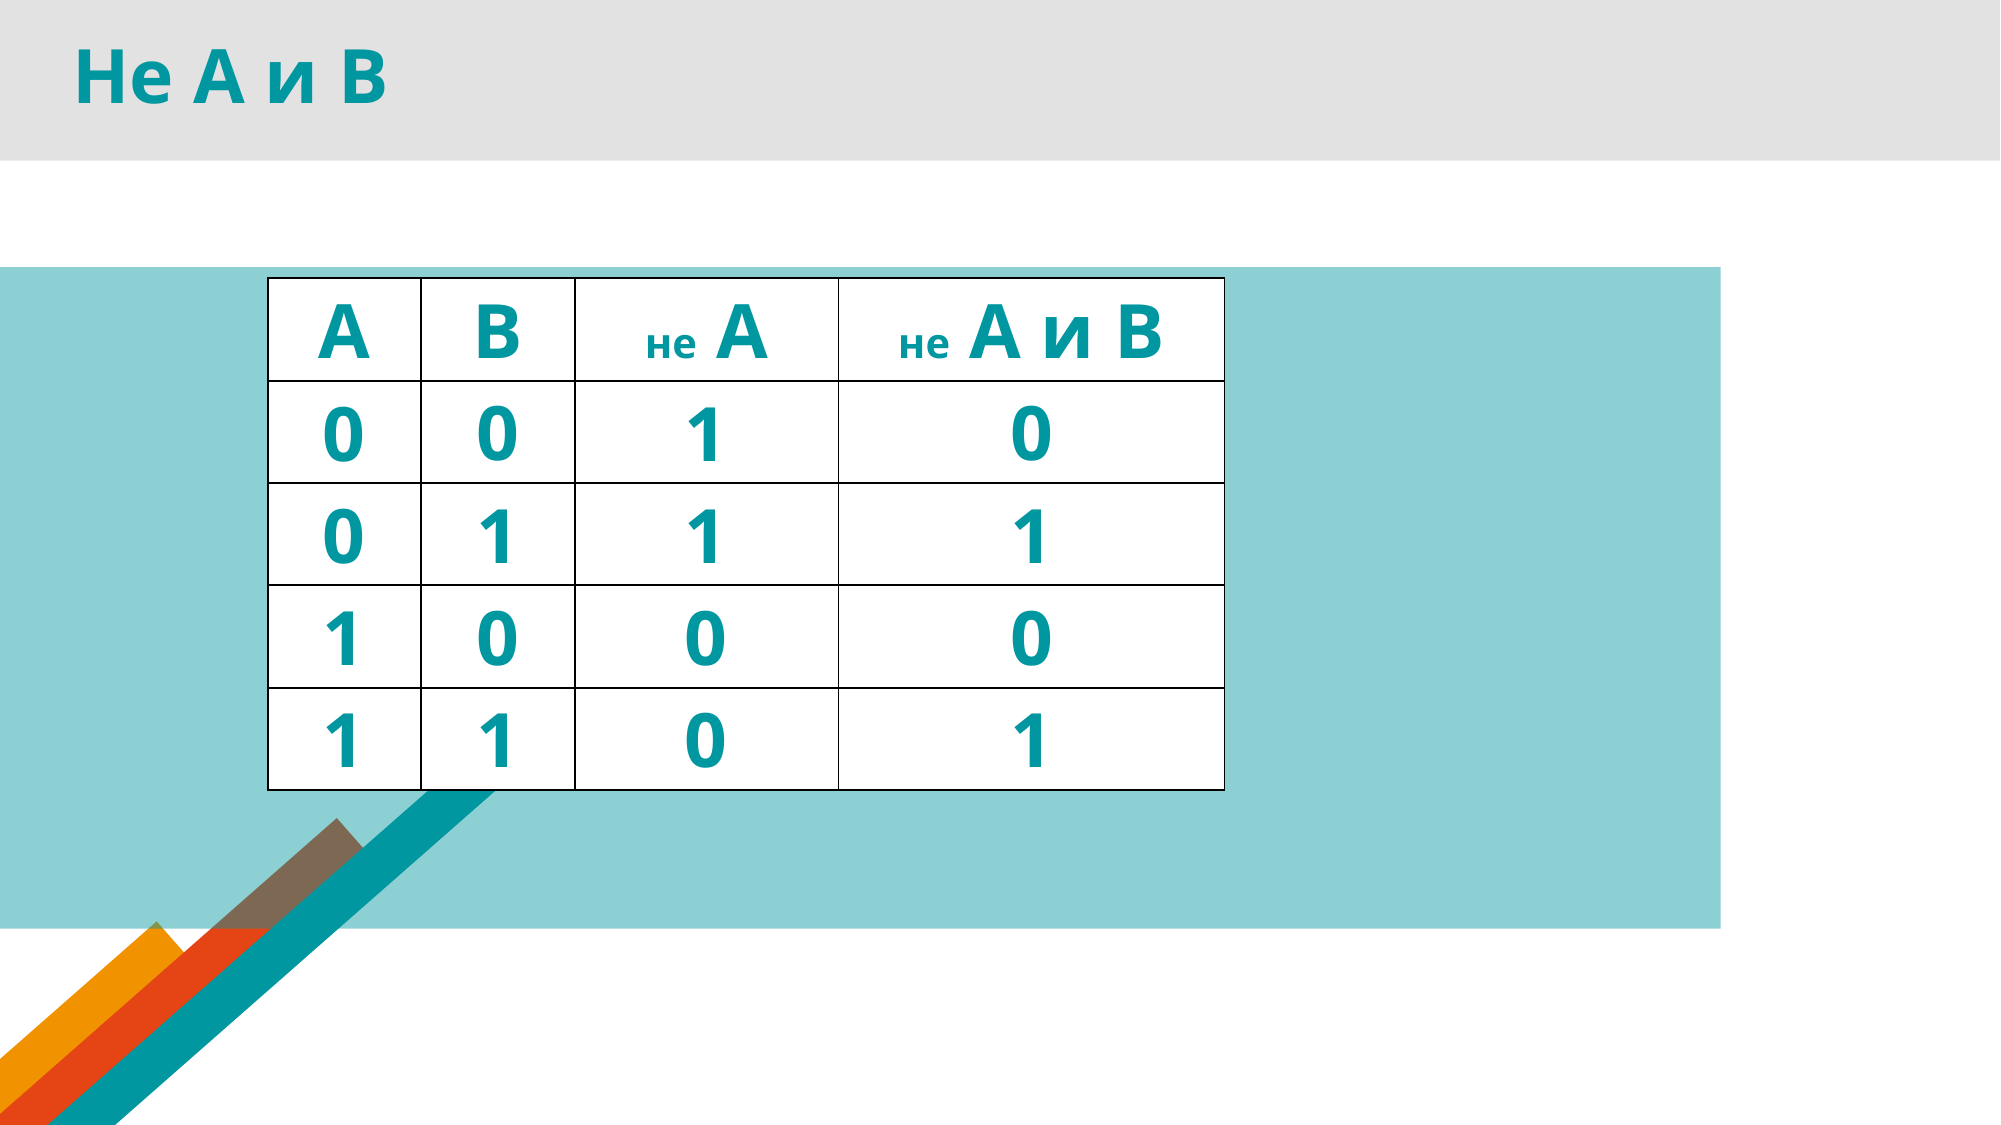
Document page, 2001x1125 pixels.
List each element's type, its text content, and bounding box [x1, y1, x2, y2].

table_cell 1 [576, 484, 838, 584]
table_header A [269, 279, 420, 380]
table_cell 0 [269, 382, 420, 482]
list Не А и В [43, 20, 1945, 140]
table_cell 1 [269, 689, 420, 789]
table_cell 1 [422, 484, 574, 584]
text_box [0, 0, 2000, 163]
table_cell 1 [269, 586, 420, 687]
text_box [0, 265, 1723, 931]
table_cell 0 [422, 382, 574, 482]
table_cell 0 [422, 586, 574, 687]
table_cell 1 [839, 689, 1224, 789]
table_cell 0 [839, 382, 1224, 482]
table_header B [422, 279, 574, 380]
table_cell 1 [839, 484, 1224, 584]
table_cell 0 [576, 689, 838, 789]
table_cell 0 [839, 586, 1224, 687]
table_cell 1 [576, 382, 838, 482]
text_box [0, 976, 621, 1094]
table_header не А и В [839, 279, 1224, 380]
table_cell 1 [422, 689, 574, 789]
table_cell 0 [576, 586, 838, 687]
text_box [55, 163, 1733, 722]
table_cell 0 [269, 484, 420, 584]
table_header не А [576, 279, 838, 380]
